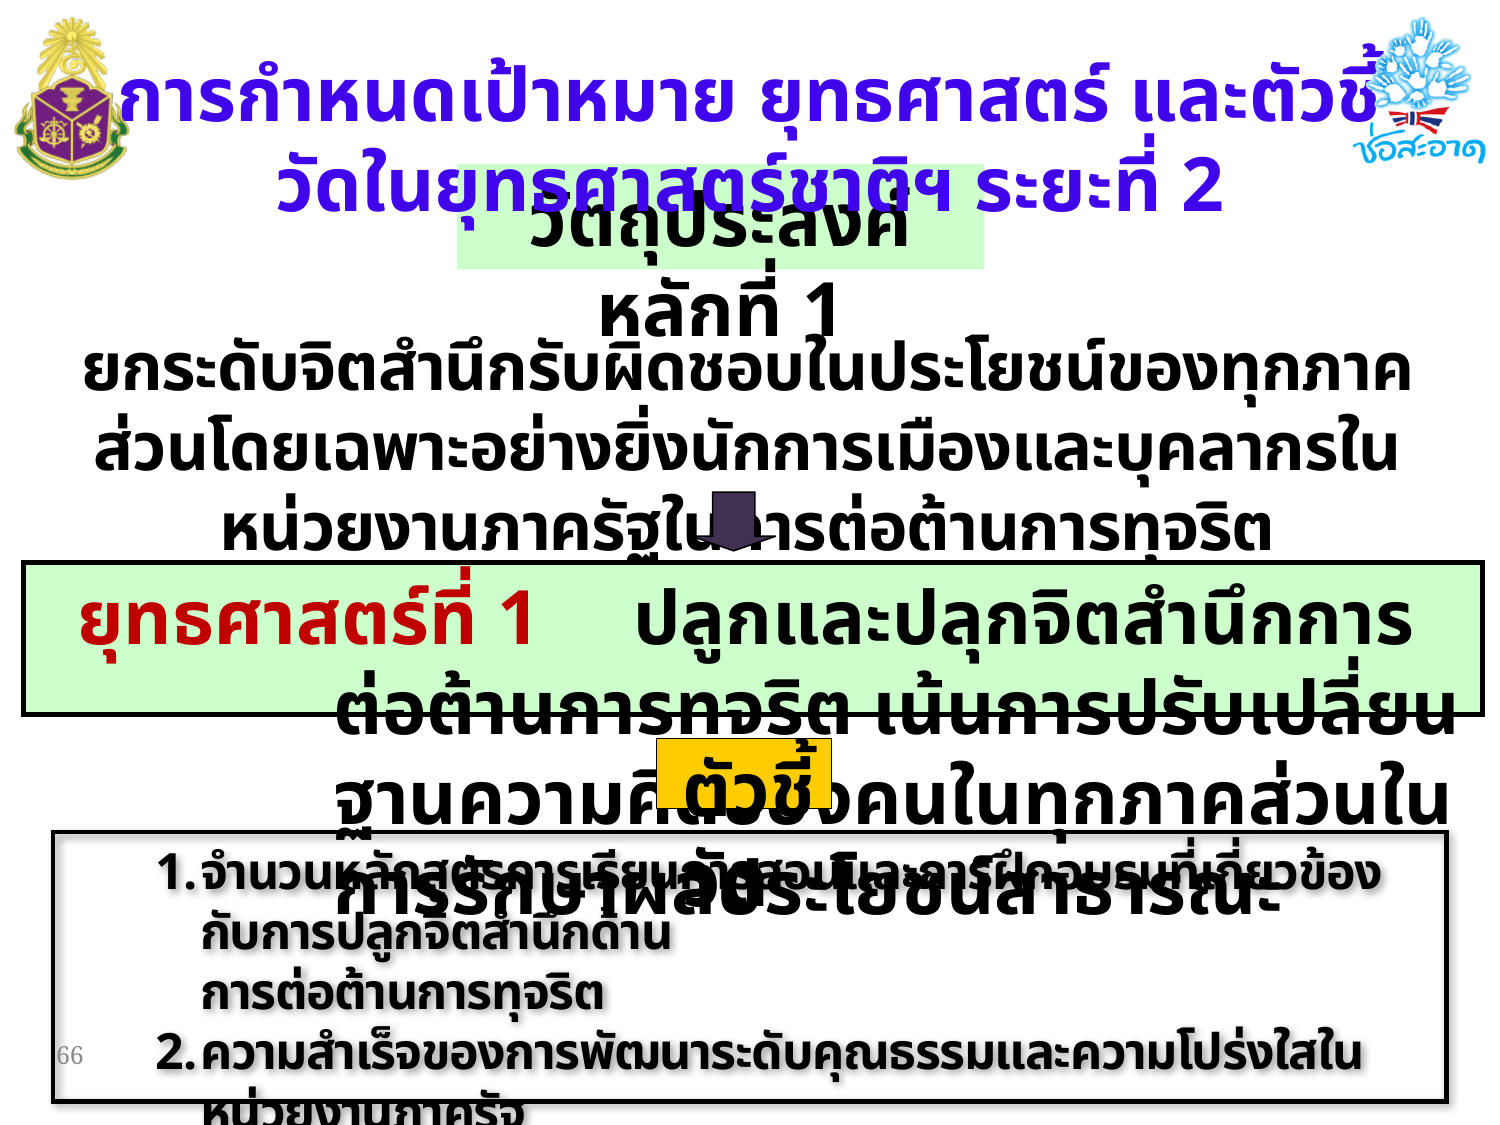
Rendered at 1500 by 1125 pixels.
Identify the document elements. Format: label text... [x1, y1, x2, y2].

text_box จำนวนหลักสูตรการเรียนการสอนและการฝึกอบรมที่เกี่ยวข้องกับการปลูกจิตสำนึกด้าน การต่อต้านการทุจริต ความสำเร็จของการพัฒนาระดับคุณธรรมและความโปร่งใสในหน่วยงานภาครัฐ พฤติกรรมของผู้ดำรงตำแหน่งทางการเมืองเป็นที่ยอมรับของประชาชนมากขึ้นอย่างมีนัยสำคัญ [53, 831, 1447, 1102]
text_box การกำหนดเป้าหมาย ยุทธศาสตร์ และตัวชี้วัดในยุทธศาสตร์ชาติฯ ระยะที่ 2 [81, 39, 1418, 235]
picture [13, 13, 131, 180]
text_box วัตถุประสงค์หลักที่ 1 [456, 235, 985, 270]
text_box ตัวชี้วัด [667, 734, 856, 930]
text_box [691, 492, 776, 551]
text_box ยกระดับจิตสำนึกรับผิดชอบในประโยชน์ของทุกภาคส่วนโดยเฉพาะอย่างยิ่งนักการเมืองและบุคลากรในหน่วยงานภาครัฐในการต่อต้านการทุจริต [17, 316, 1477, 487]
picture [1348, 13, 1490, 166]
slide_number 66 [23, 1018, 99, 1094]
text_box ยุทธศาสตร์ที่ 1 ปลูกและปลุกจิตสำนึกการต่อต้านการทุจริต เน้นการปรับเปลี่ยนฐานความคิดของคนในทุกภาคส่วนในการรักษาผลประโยชน์สาธารณะ [23, 562, 1483, 715]
text_box [656, 738, 667, 809]
text_box [0, 515, 317, 572]
